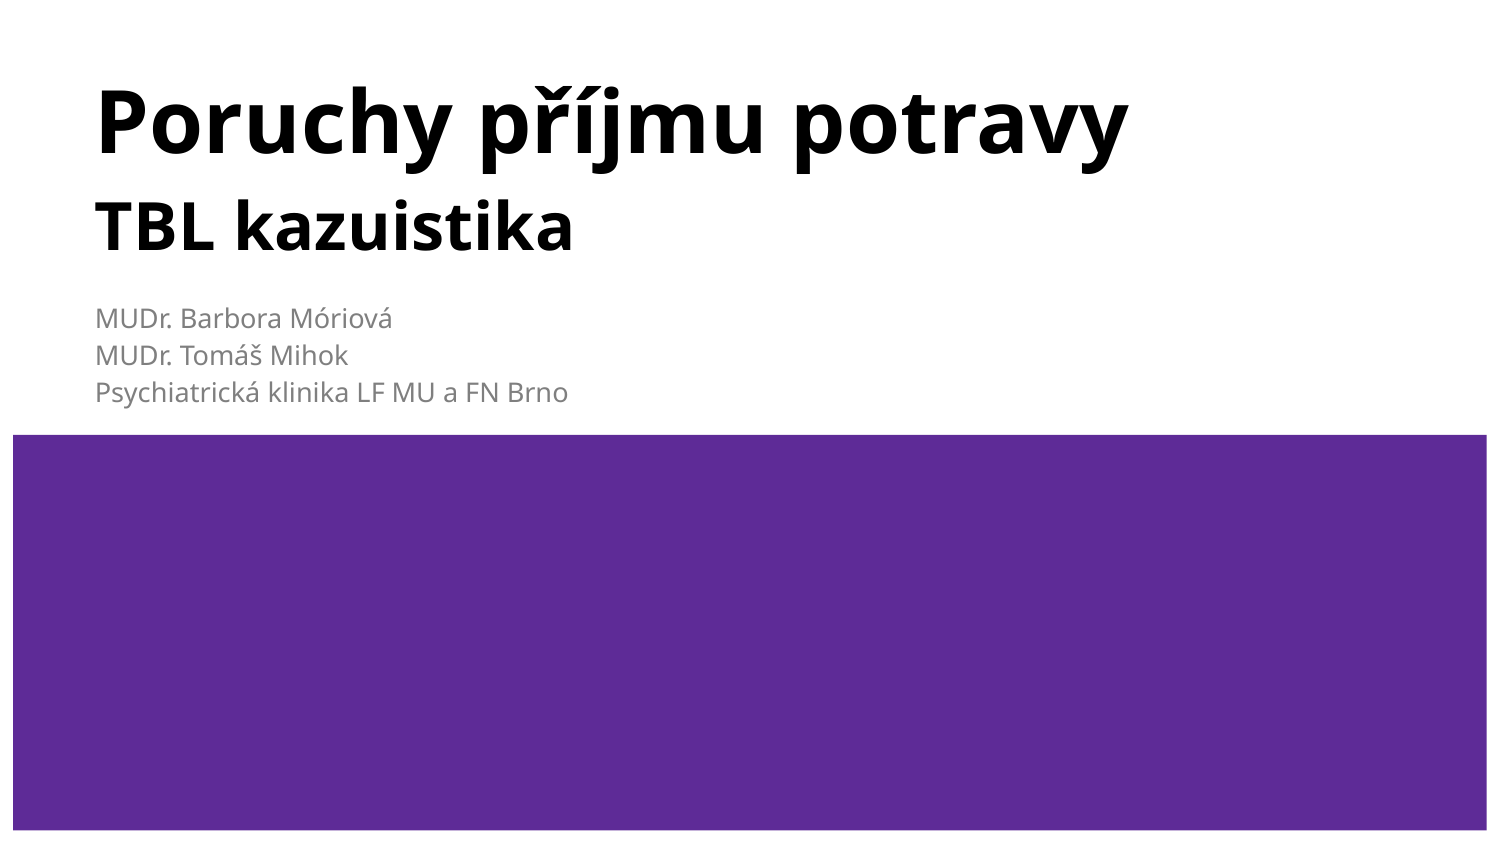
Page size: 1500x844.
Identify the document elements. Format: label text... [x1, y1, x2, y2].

subtitle MUDr. Barbora Móriová MUDr. Tomáš Mihok Psychiatrická klinika LF MU a FN Brno [79, 285, 1423, 427]
title Poruchy příjmu potravy TBL kazuistika [79, 43, 1423, 285]
